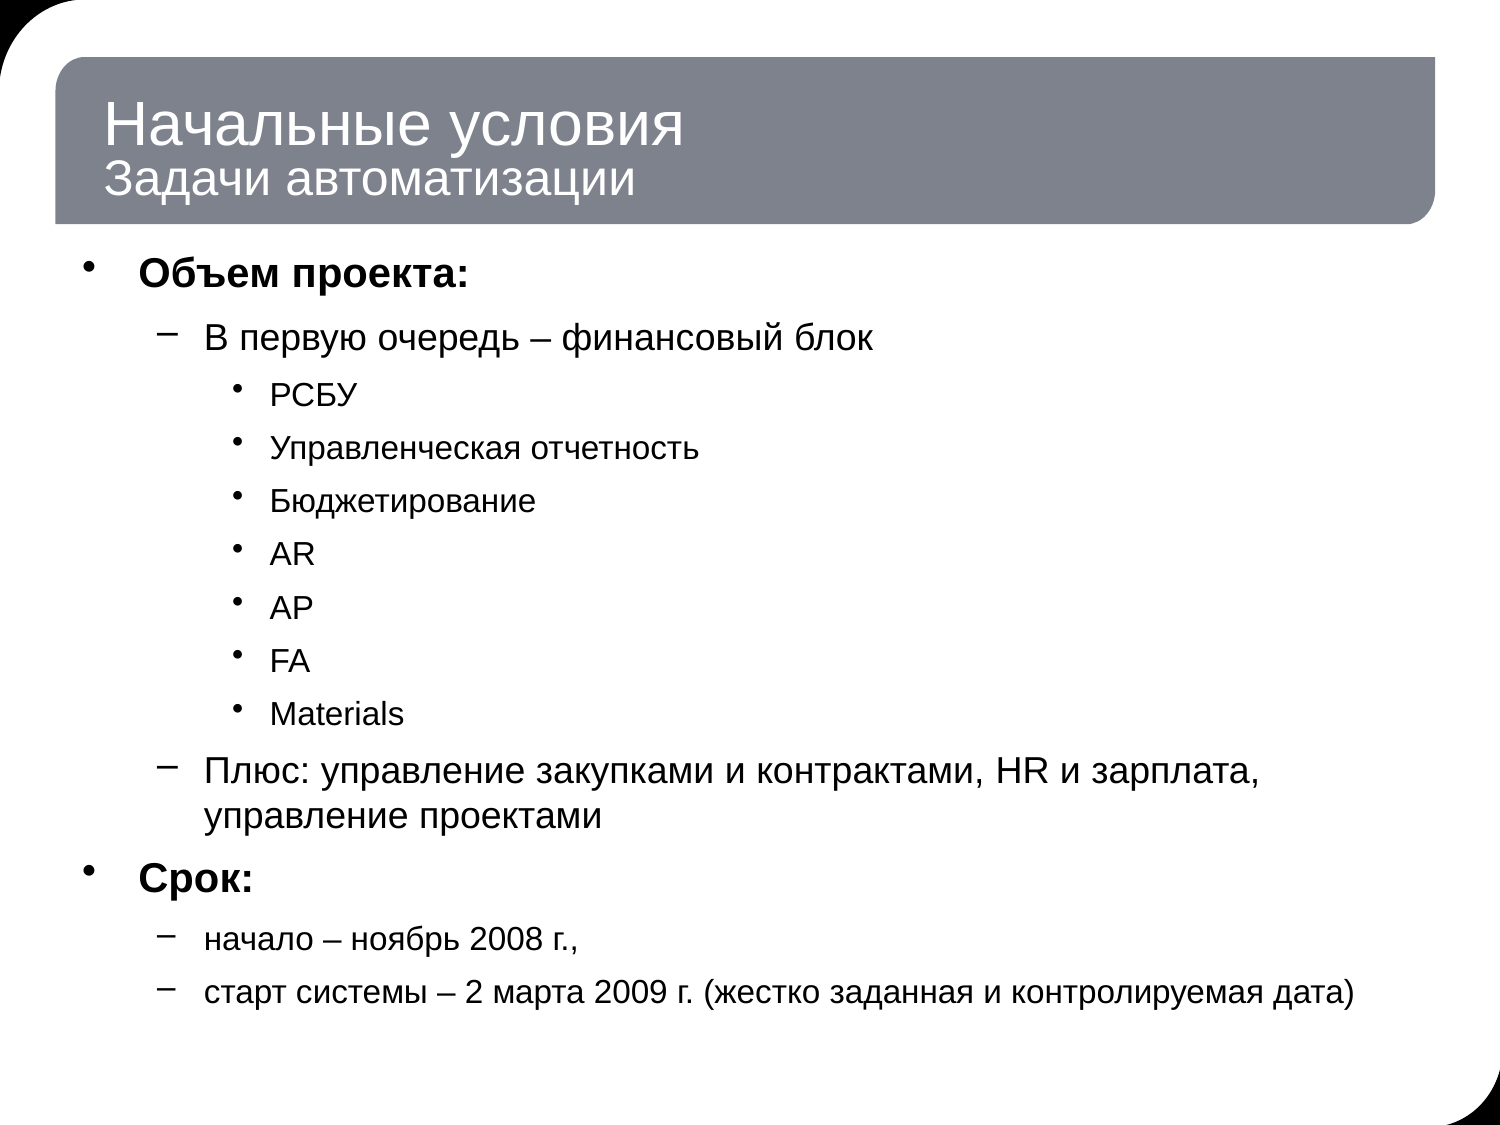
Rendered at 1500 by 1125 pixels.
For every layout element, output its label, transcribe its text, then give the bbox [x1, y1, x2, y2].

list Объем проекта: В первую очередь – финансовый блок РСБУ Управленческая отчетность Бюджетирование AR AP FA Materials Плюс: управление закупками и контрактами, HR и зарплата, управление проектами Срок: начало – ноябрь 2008 г., старт системы – 2 марта 2009 г. (жестко заданная и контролируемая дата) [81, 245, 1410, 1058]
title Начальные условия Задачи автоматизации [103, 96, 1377, 206]
